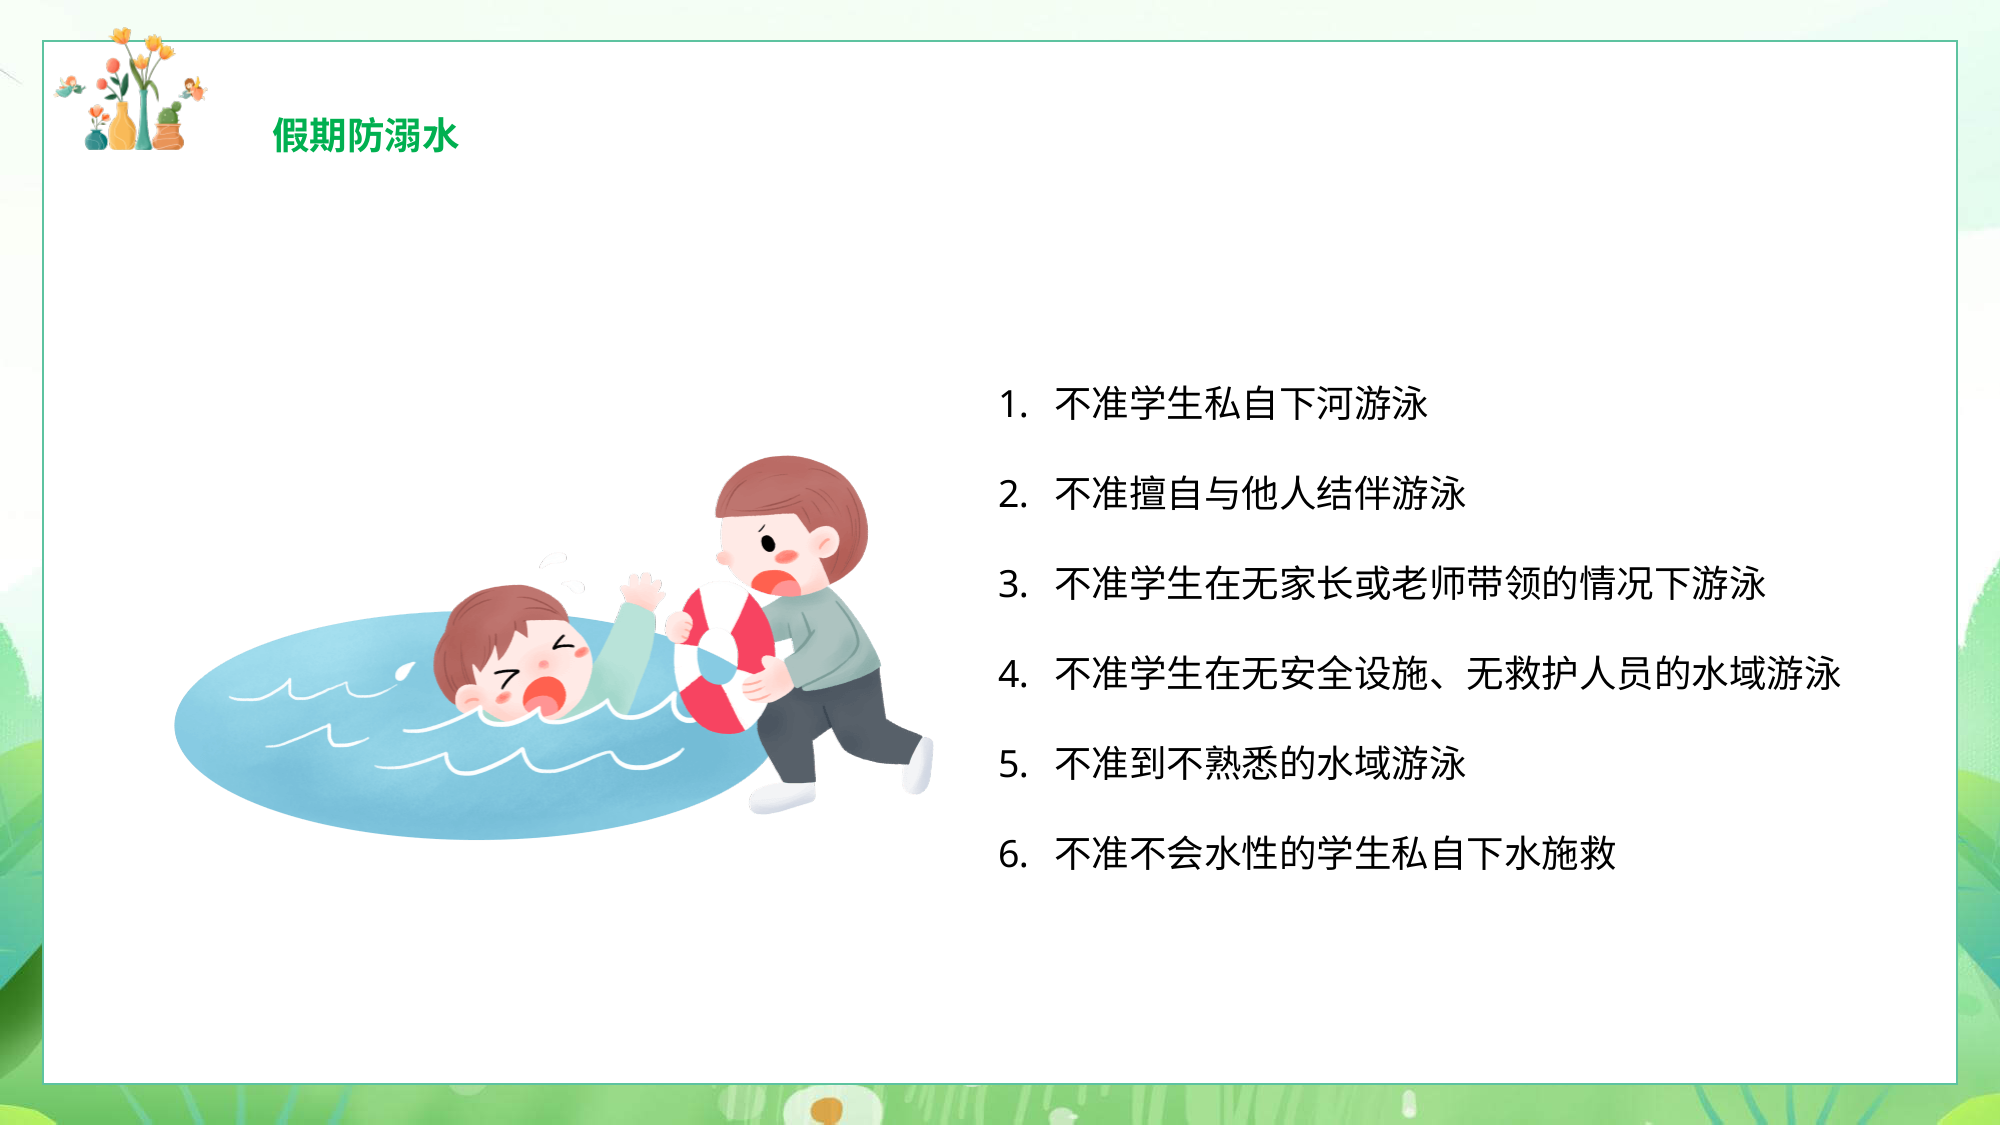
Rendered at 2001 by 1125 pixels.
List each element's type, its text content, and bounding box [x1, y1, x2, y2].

picture [0, 0, 2000, 1125]
text_box 假期防溺水 [257, 104, 1258, 165]
text_box 不准学生私自下河游泳 不准擅自与他人结伴游泳 不准学生在无家长或老师带领的情况下游泳 不准学生在无安全设施、无救护人员的水域游泳 不准到不熟悉的水域游泳 不准不会水性的学生私自下水施救 [983, 327, 1984, 883]
